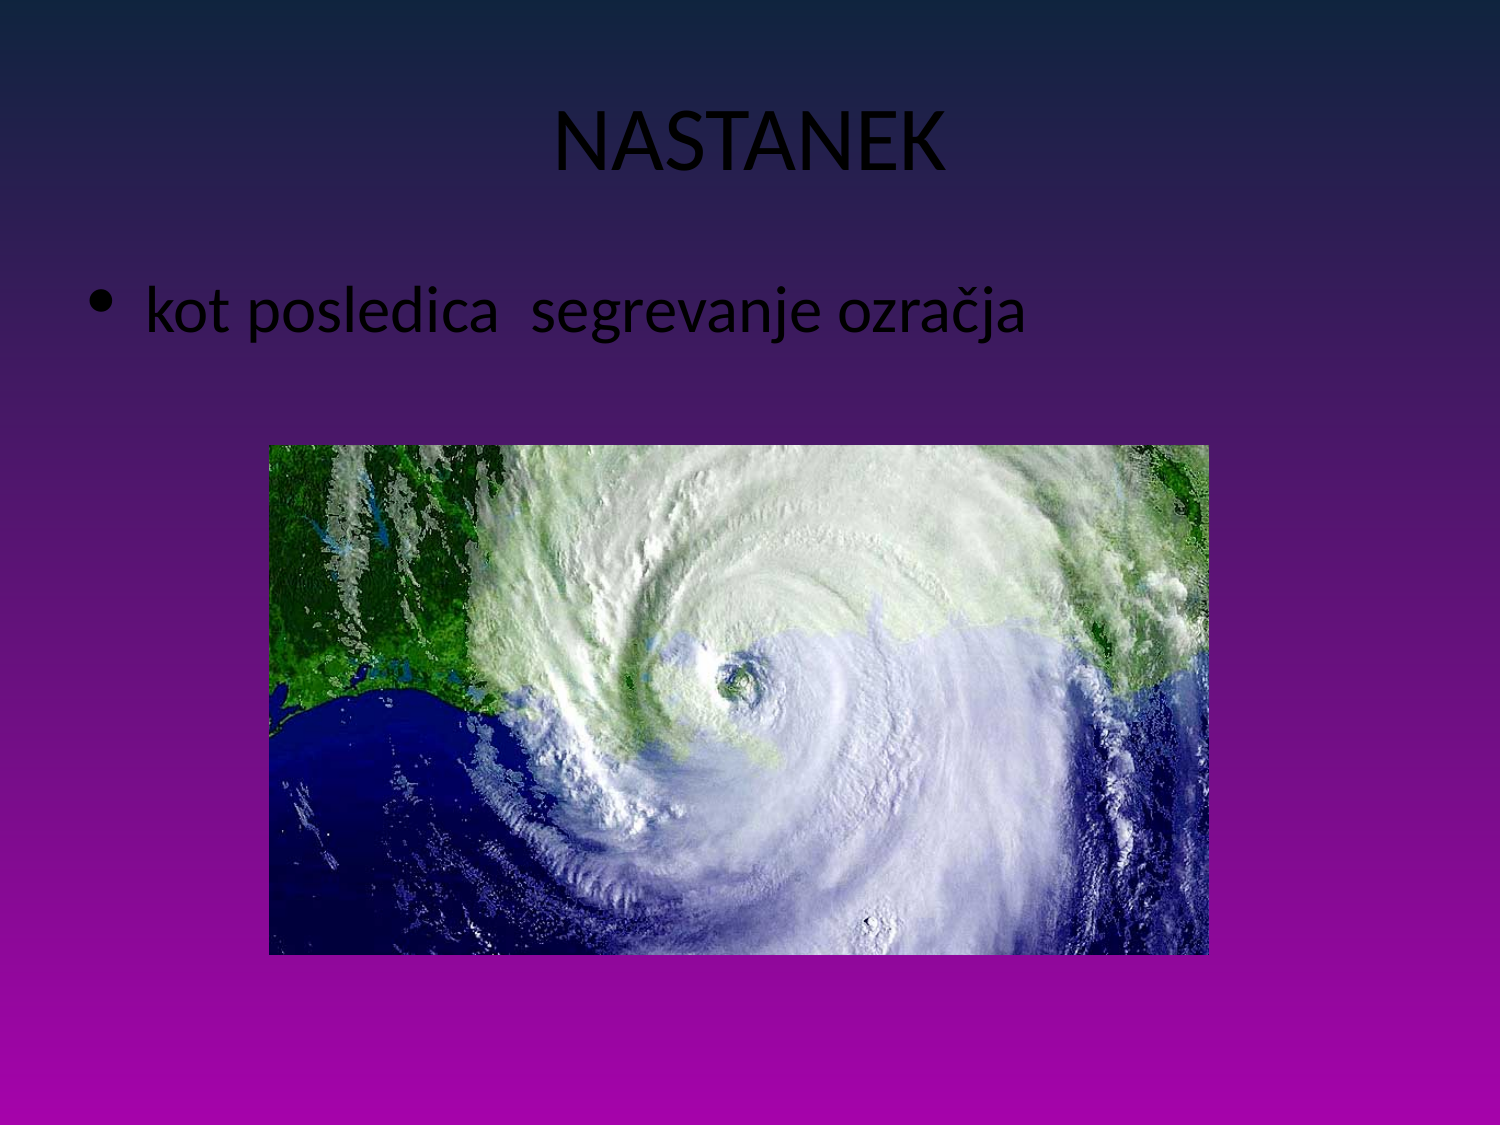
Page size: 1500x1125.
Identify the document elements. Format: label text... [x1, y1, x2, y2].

title NASTANEK [75, 44, 1425, 233]
list kot posledica segrevanje ozračja [75, 262, 1425, 1006]
picture [269, 445, 1209, 955]
